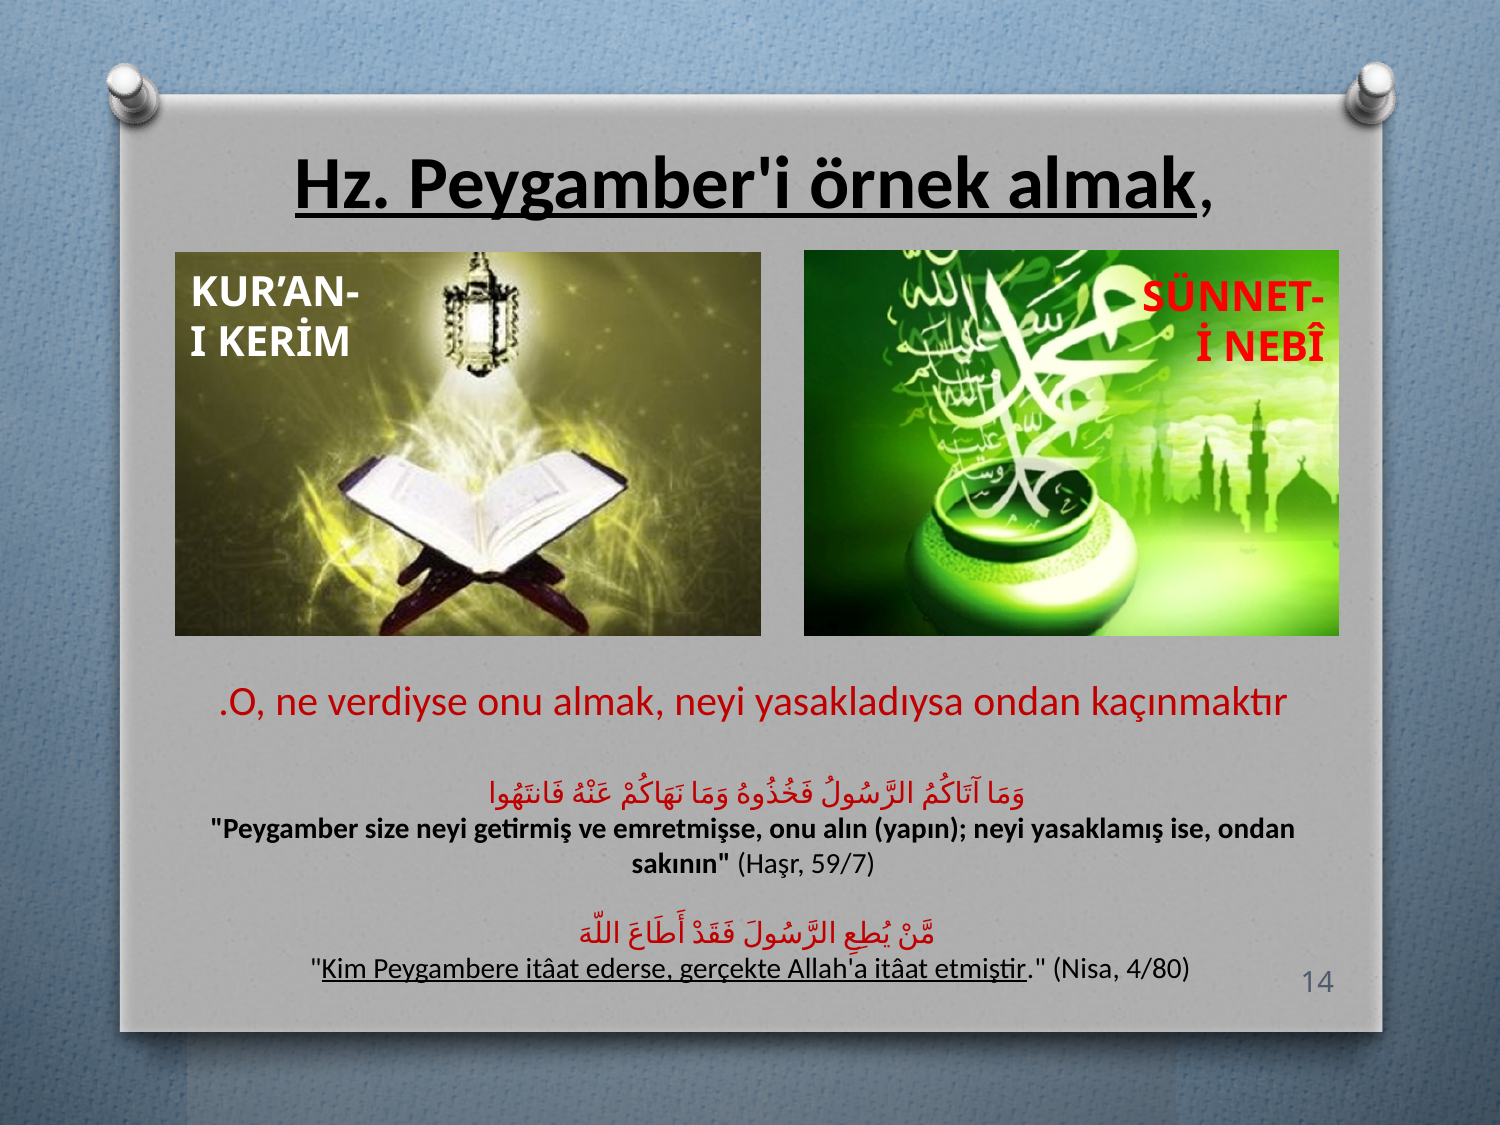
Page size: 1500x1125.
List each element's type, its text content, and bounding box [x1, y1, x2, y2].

picture [804, 250, 1339, 637]
text_box O, ne verdiyse onu almak, neyi yasakladıysa ondan kaçınmaktır. وَمَا آتَاكُمُ الرَّسُولُ فَخُذُوهُ وَمَا نَهَاكُمْ عَنْهُ فَانتَهُوا "Peygamber size neyi getirmiş ve emretmişse, onu alın (yapın); neyi yasaklamış ise, ondan sakının" (Haşr, 59/7) مَّنْ يُطِعِ الرَّسُولَ فَقَدْ أَطَاعَ اللّهَ "Kim Peygambere itâat ederse, gerçekte Allah'a itâat etmiştir." (Nisa, 4/80) [134, 644, 1373, 1014]
picture [1317, 35, 1439, 156]
picture [75, 29, 198, 153]
text_box Hz. Peygamber'i örnek almak, [170, 112, 1341, 245]
picture [175, 252, 761, 637]
slide_number 14 [1258, 952, 1350, 1013]
